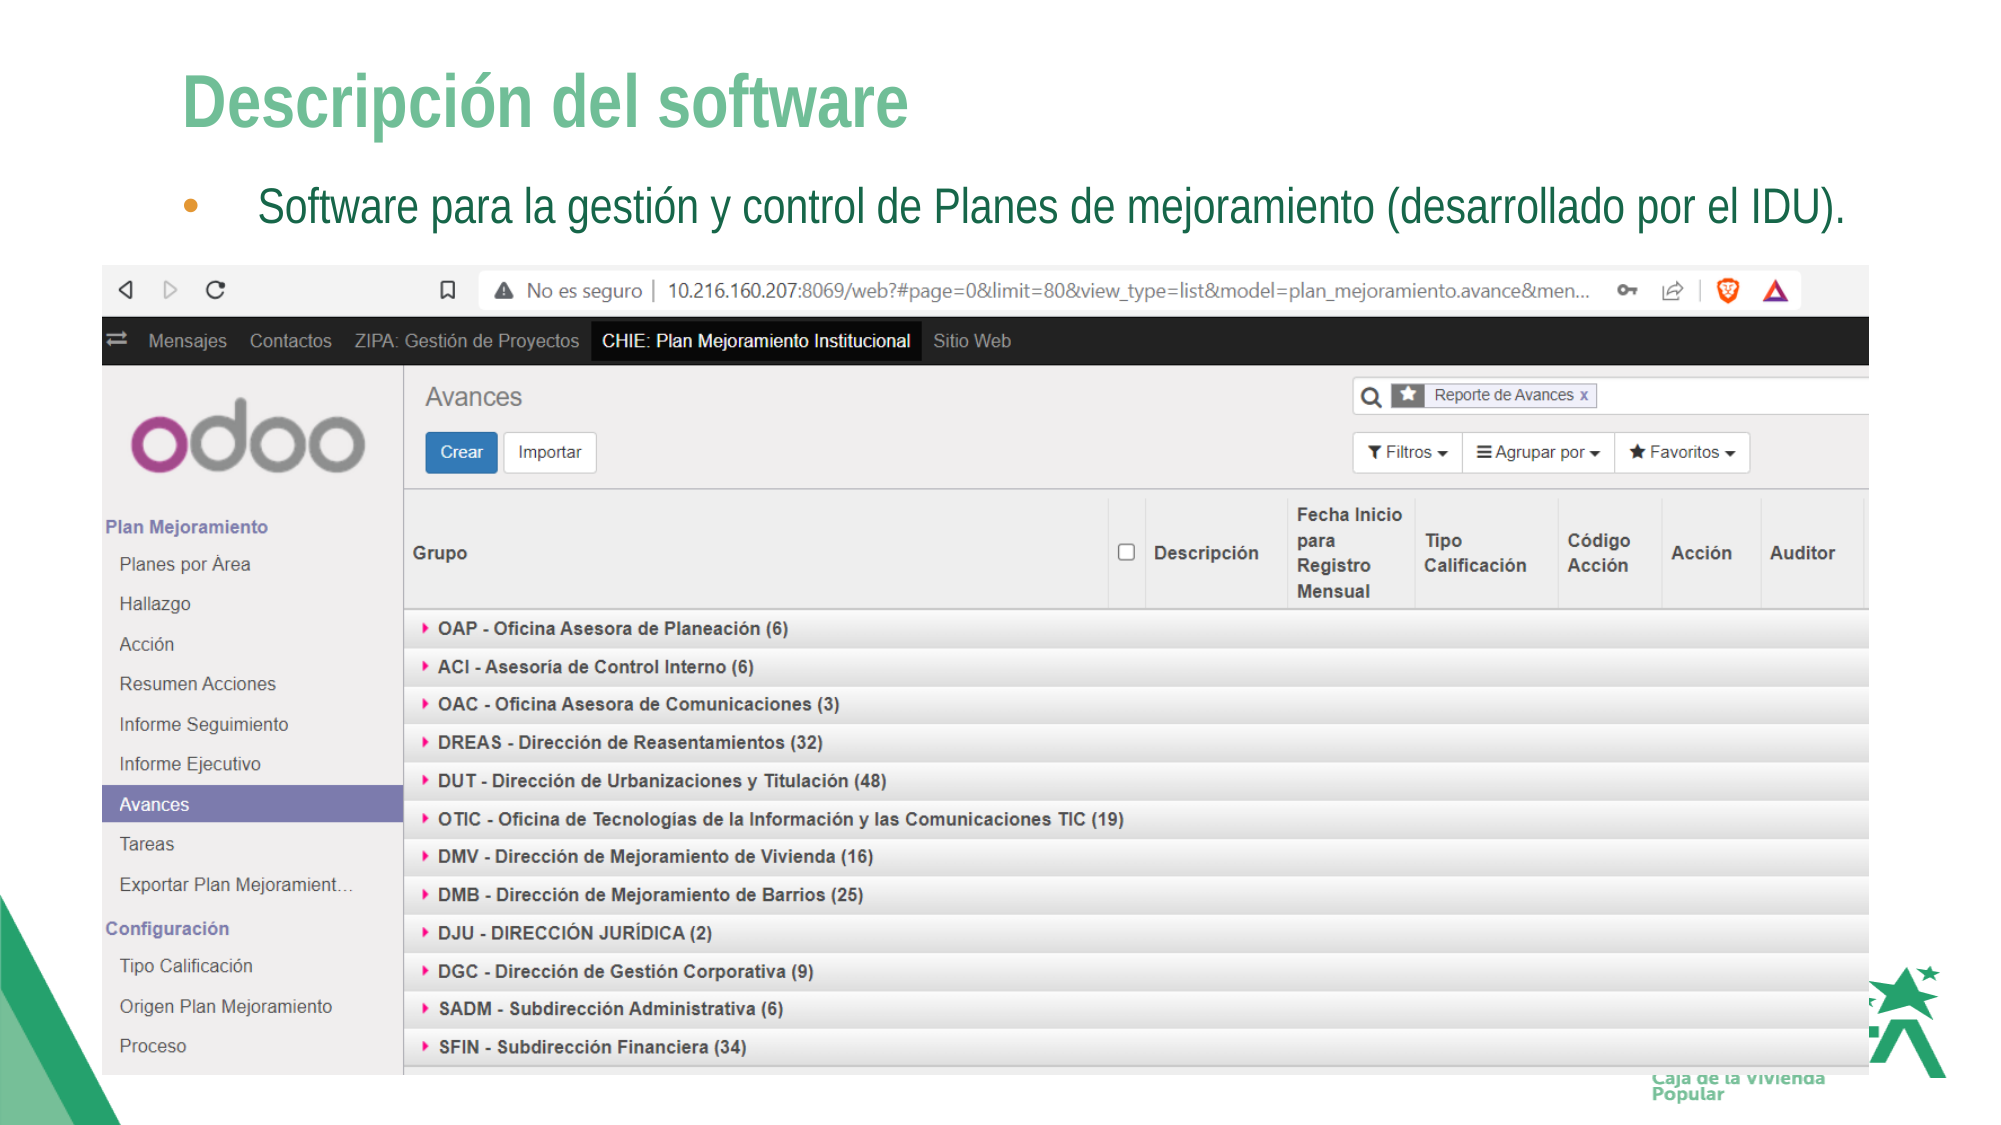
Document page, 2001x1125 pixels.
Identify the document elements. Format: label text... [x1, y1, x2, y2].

picture [0, 0, 2000, 1125]
text_box Descripción del software [167, 32, 1443, 174]
text_box Software para la gestión y control de Planes de mejoramiento (desarrollado por el IDU). [167, 173, 1869, 263]
